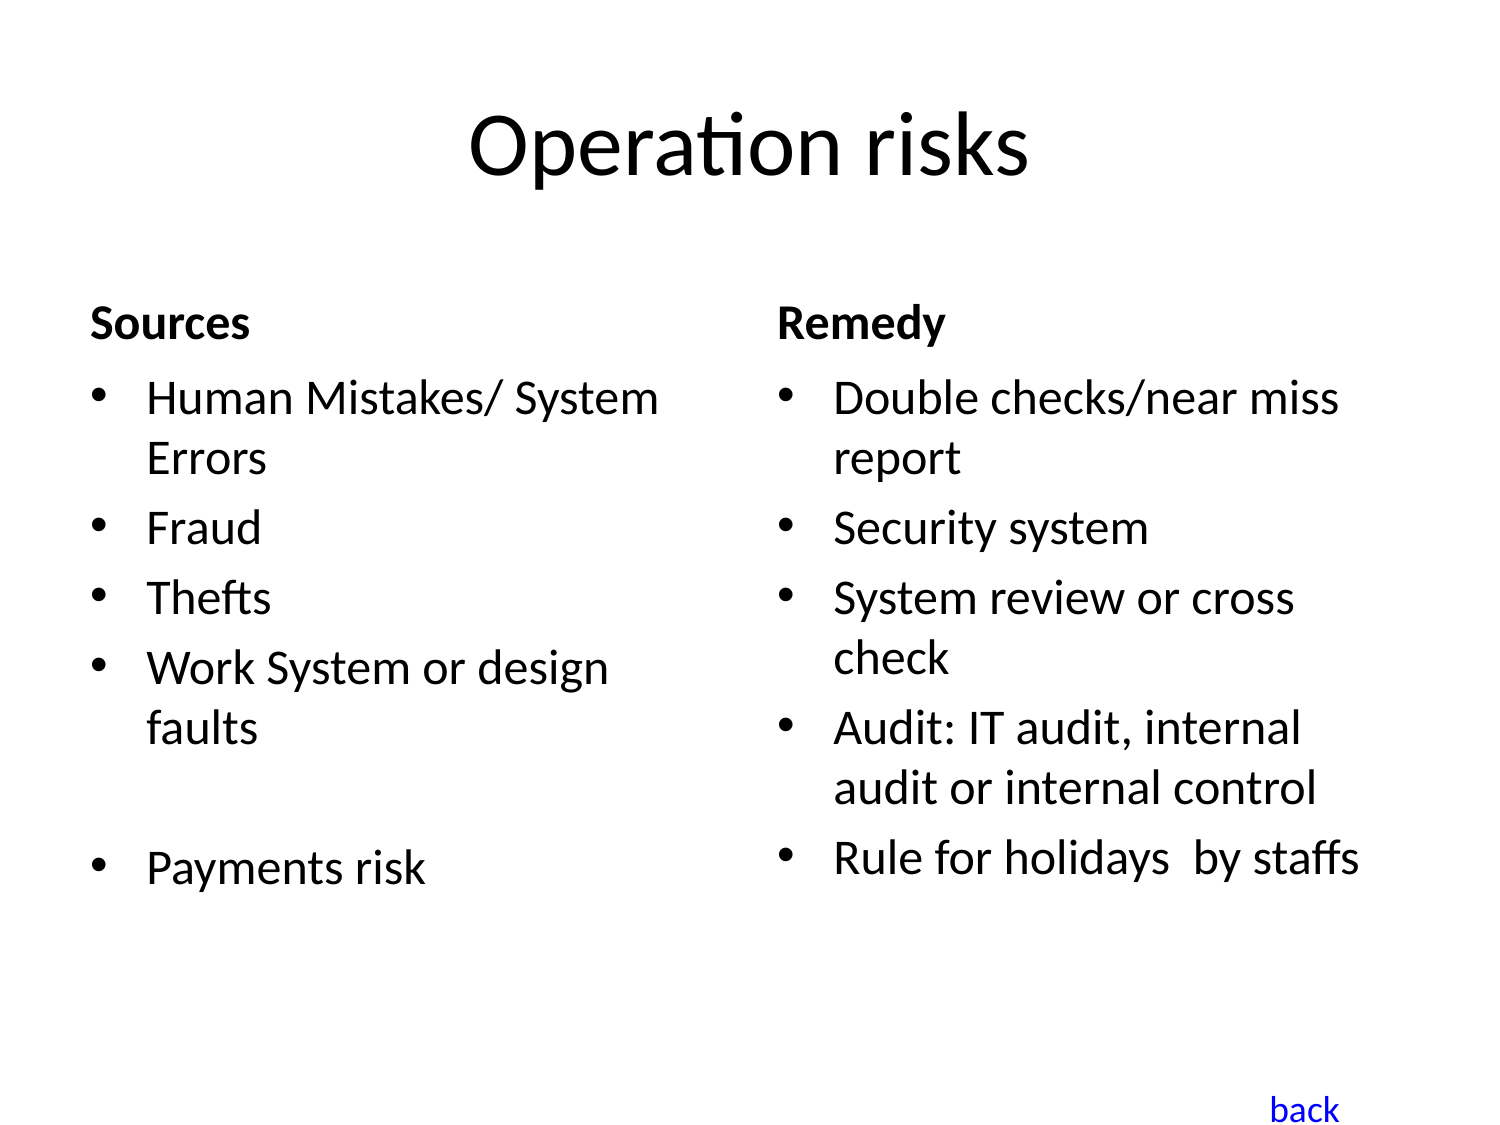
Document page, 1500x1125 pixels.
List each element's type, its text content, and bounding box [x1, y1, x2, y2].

title Operation risks [75, 45, 1425, 233]
list Remedy [761, 251, 1425, 356]
text_box back [1254, 1078, 1355, 1125]
list Human Mistakes/ System Errors Fraud Thefts Work System or design faults Payments risk [75, 356, 738, 1005]
list Sources [75, 251, 738, 356]
list Double checks/near miss report Security system System review or cross check Audit: IT audit, internal audit or internal control Rule for holidays by staffs [761, 356, 1425, 1005]
